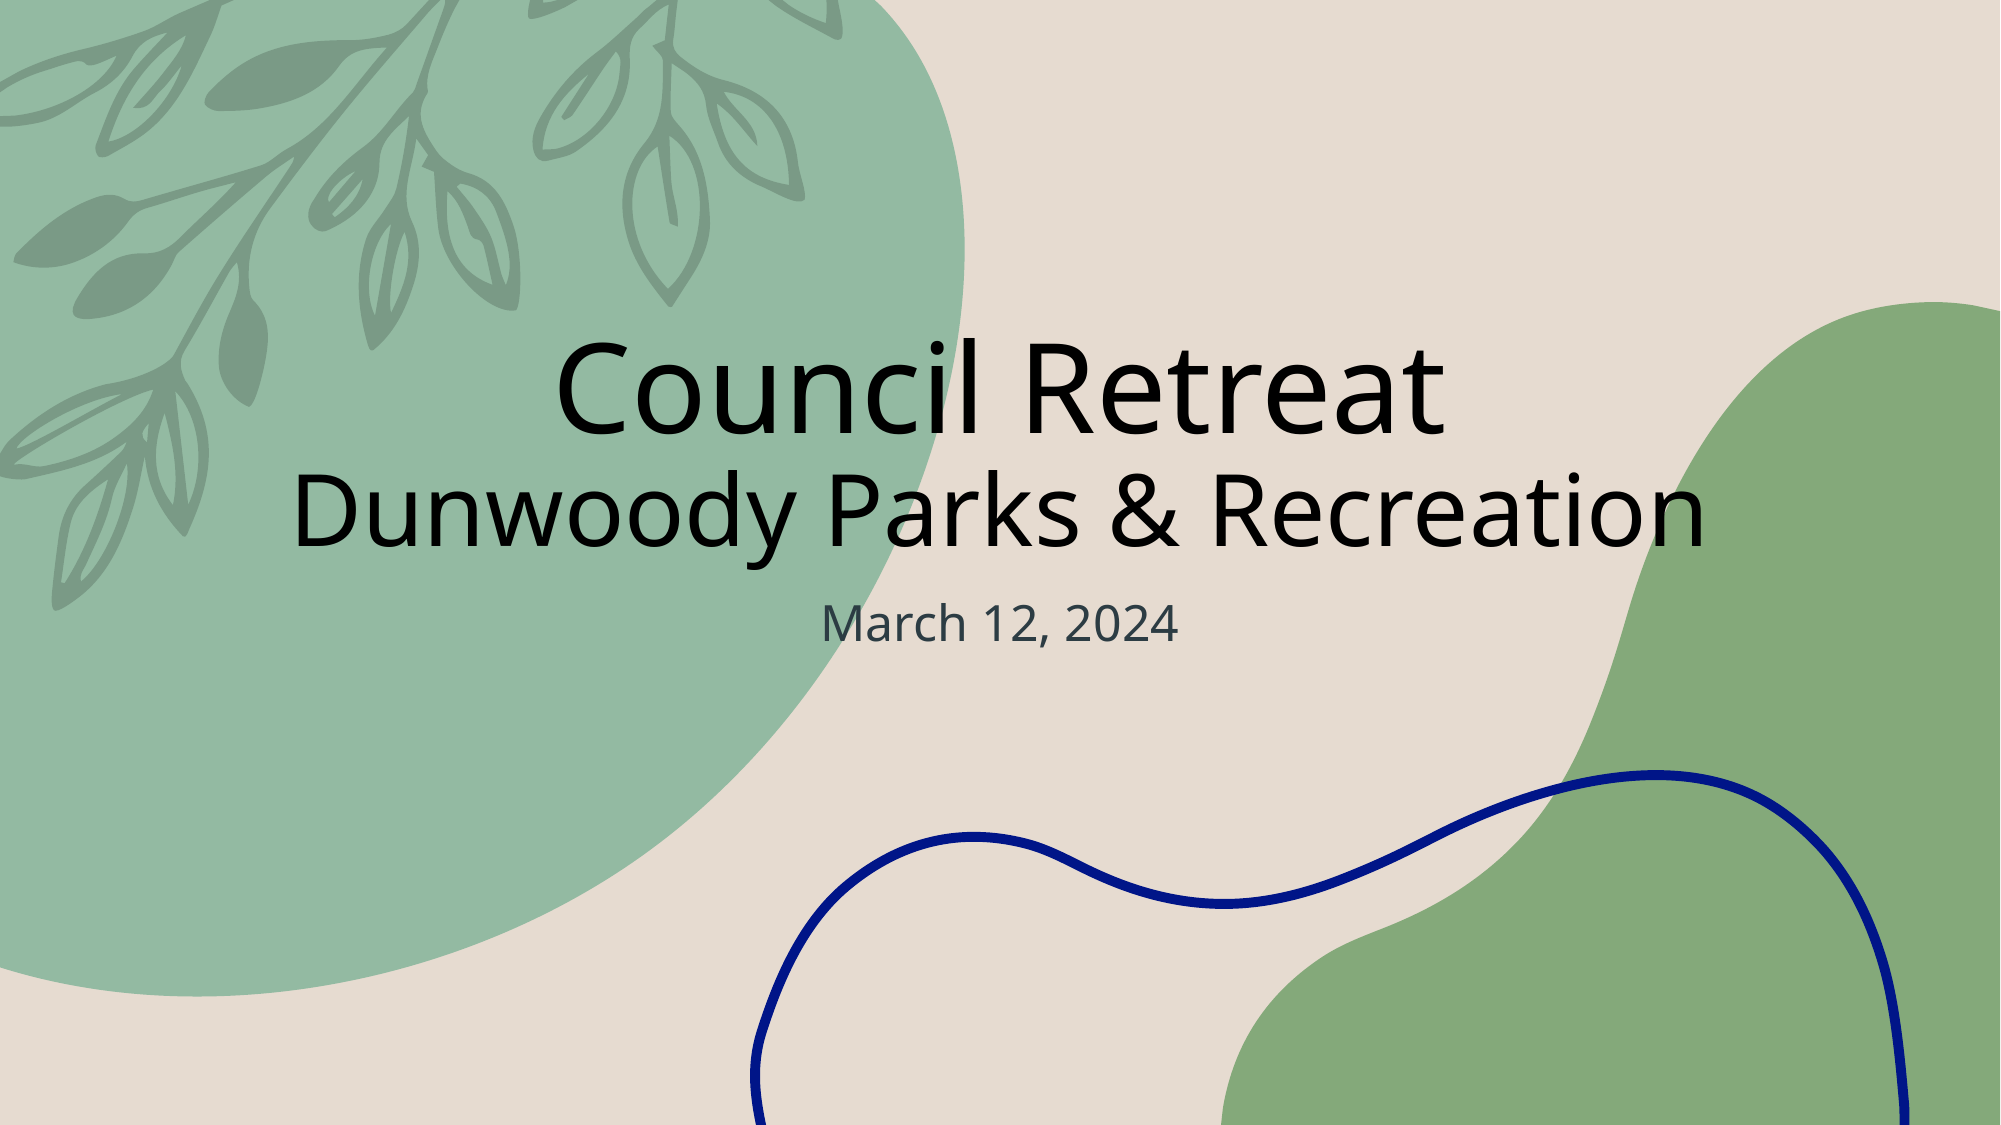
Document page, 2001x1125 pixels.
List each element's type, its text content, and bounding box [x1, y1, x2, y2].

subtitle March 12, 2024 [249, 590, 1750, 863]
title Council Retreat Dunwoody Parks & Recreation [132, 184, 1868, 576]
